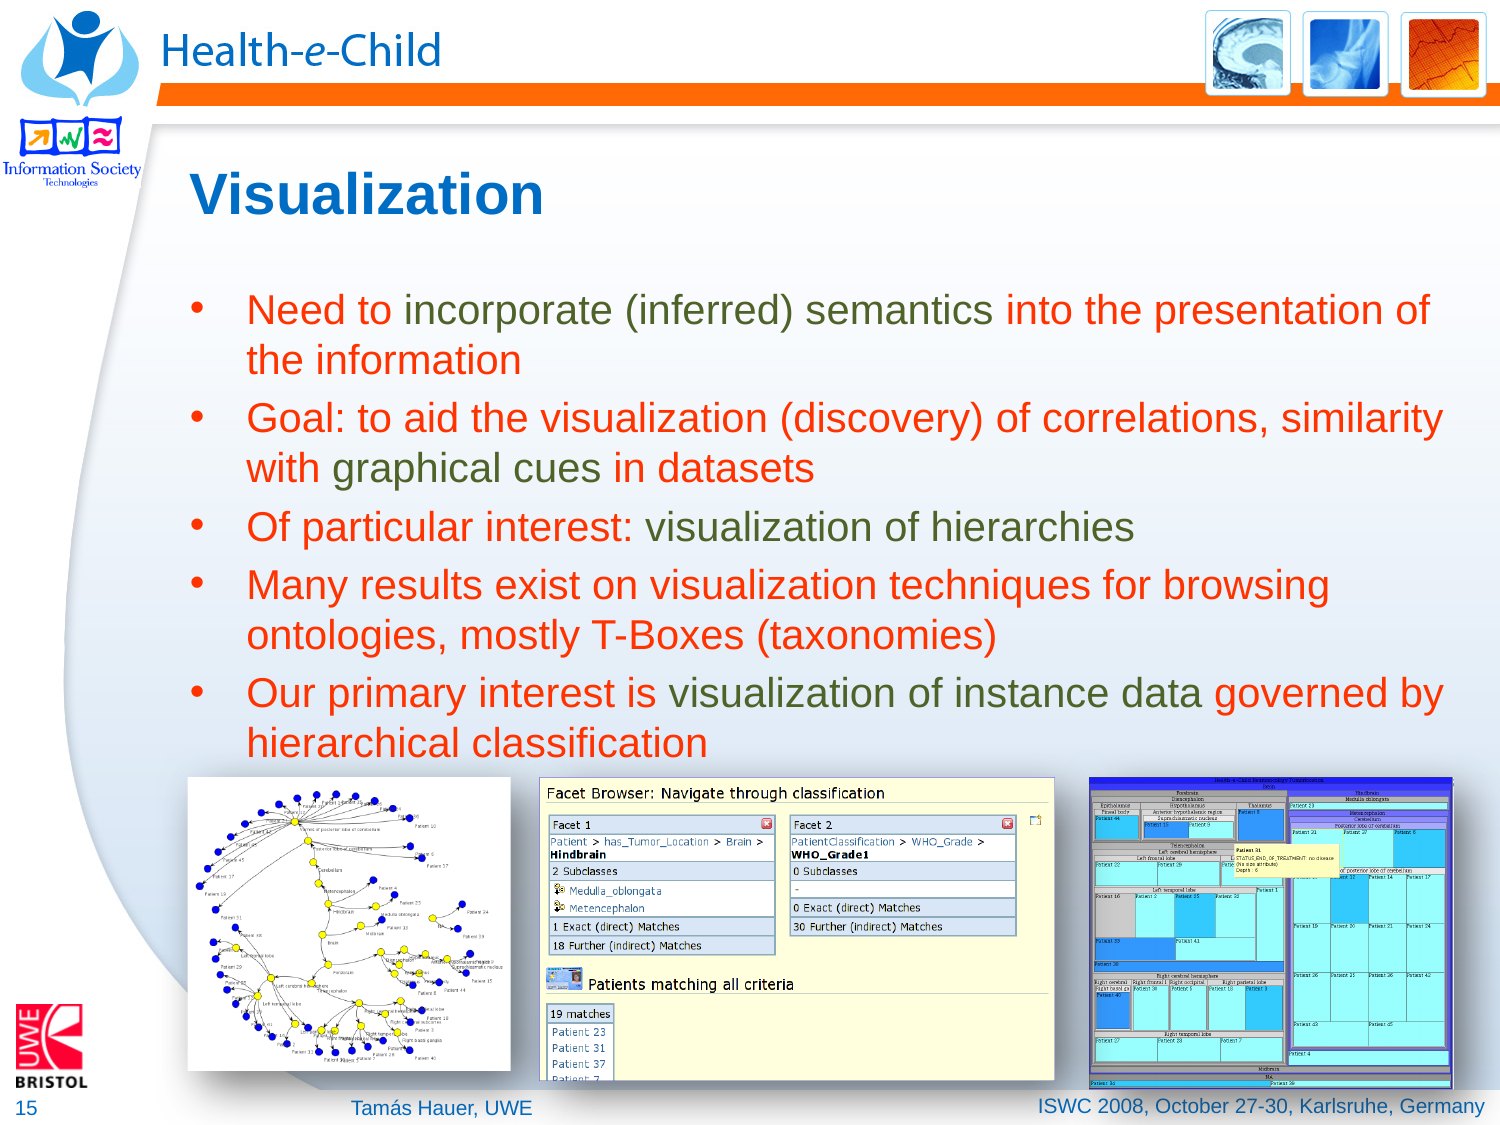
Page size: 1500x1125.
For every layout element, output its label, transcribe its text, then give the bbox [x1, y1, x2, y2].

list Need to incorporate (inferred) semantics into the presentation of the information Goal: to aid the visualization (discovery) of correlations, similarity with graphical cues in datasets Of particular interest: visualization of hierarchies Many results exist on visualization techniques for browsing ontologies, mostly T-Boxes (taxonomies) Our primary interest is visualization of instance data governed by hierarchical classification [174, 274, 1476, 795]
picture [0, 2, 1500, 1091]
title Visualization [174, 132, 1463, 251]
